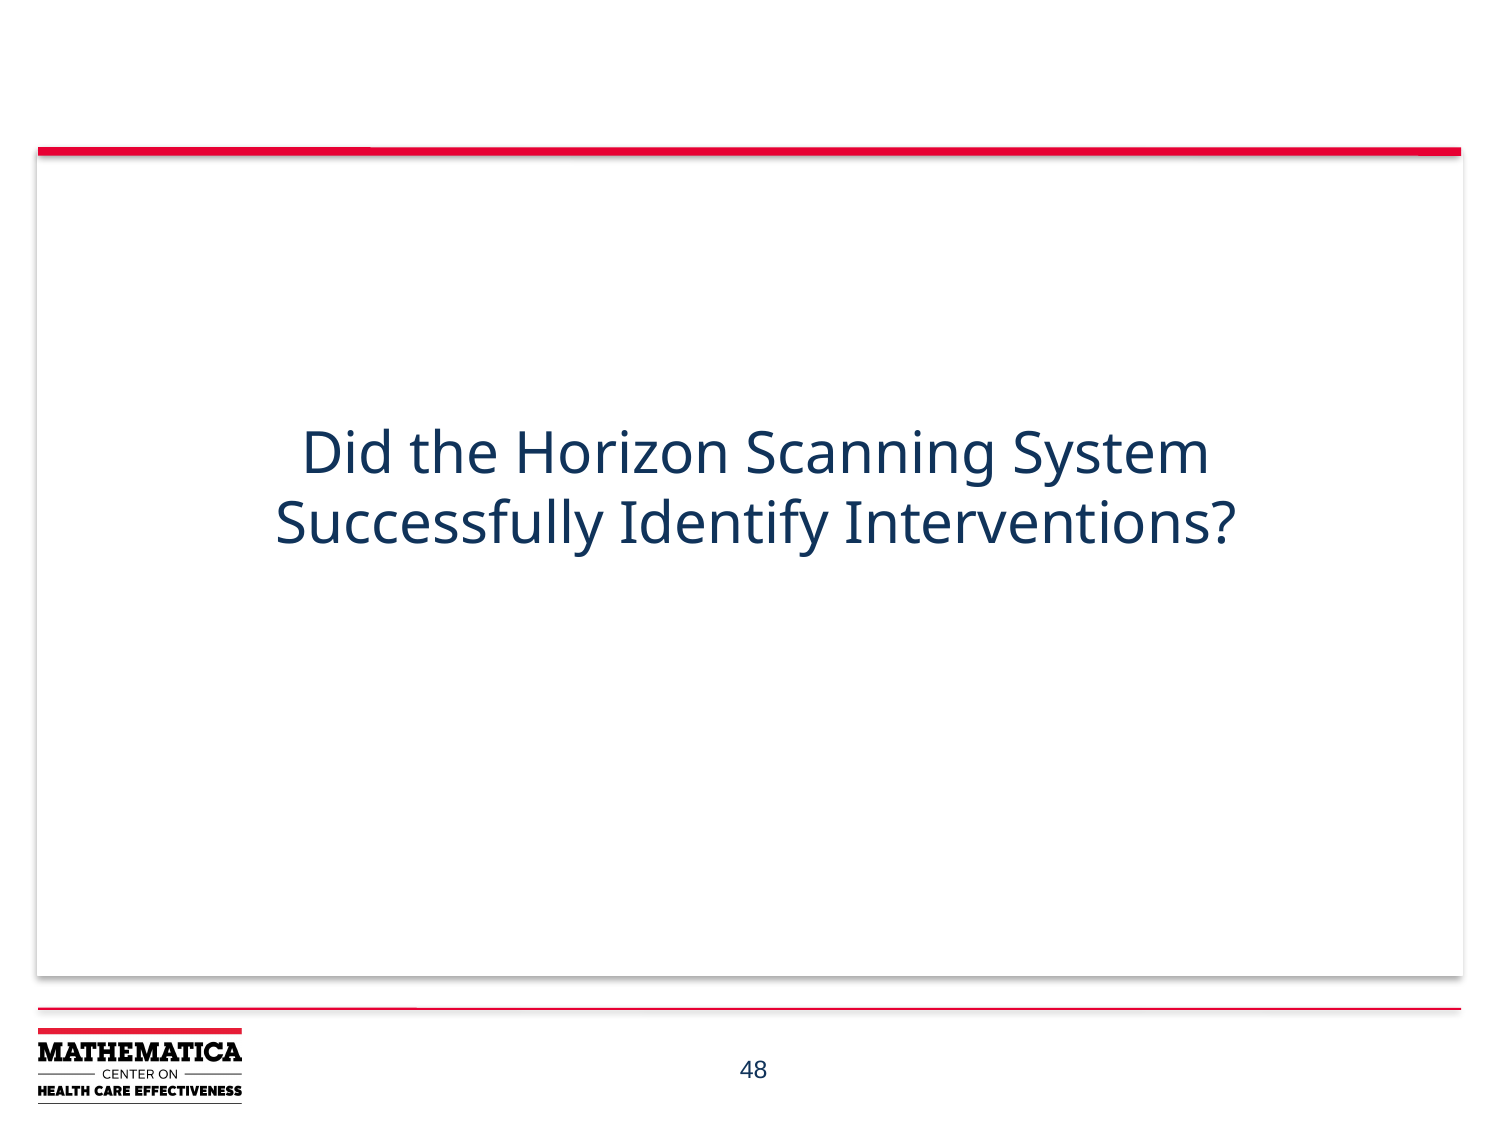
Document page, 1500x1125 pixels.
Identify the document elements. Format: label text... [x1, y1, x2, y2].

list Did the Horizon Scanning System Successfully Identify Interventions? [118, 362, 1394, 609]
picture [38, 1028, 242, 1104]
